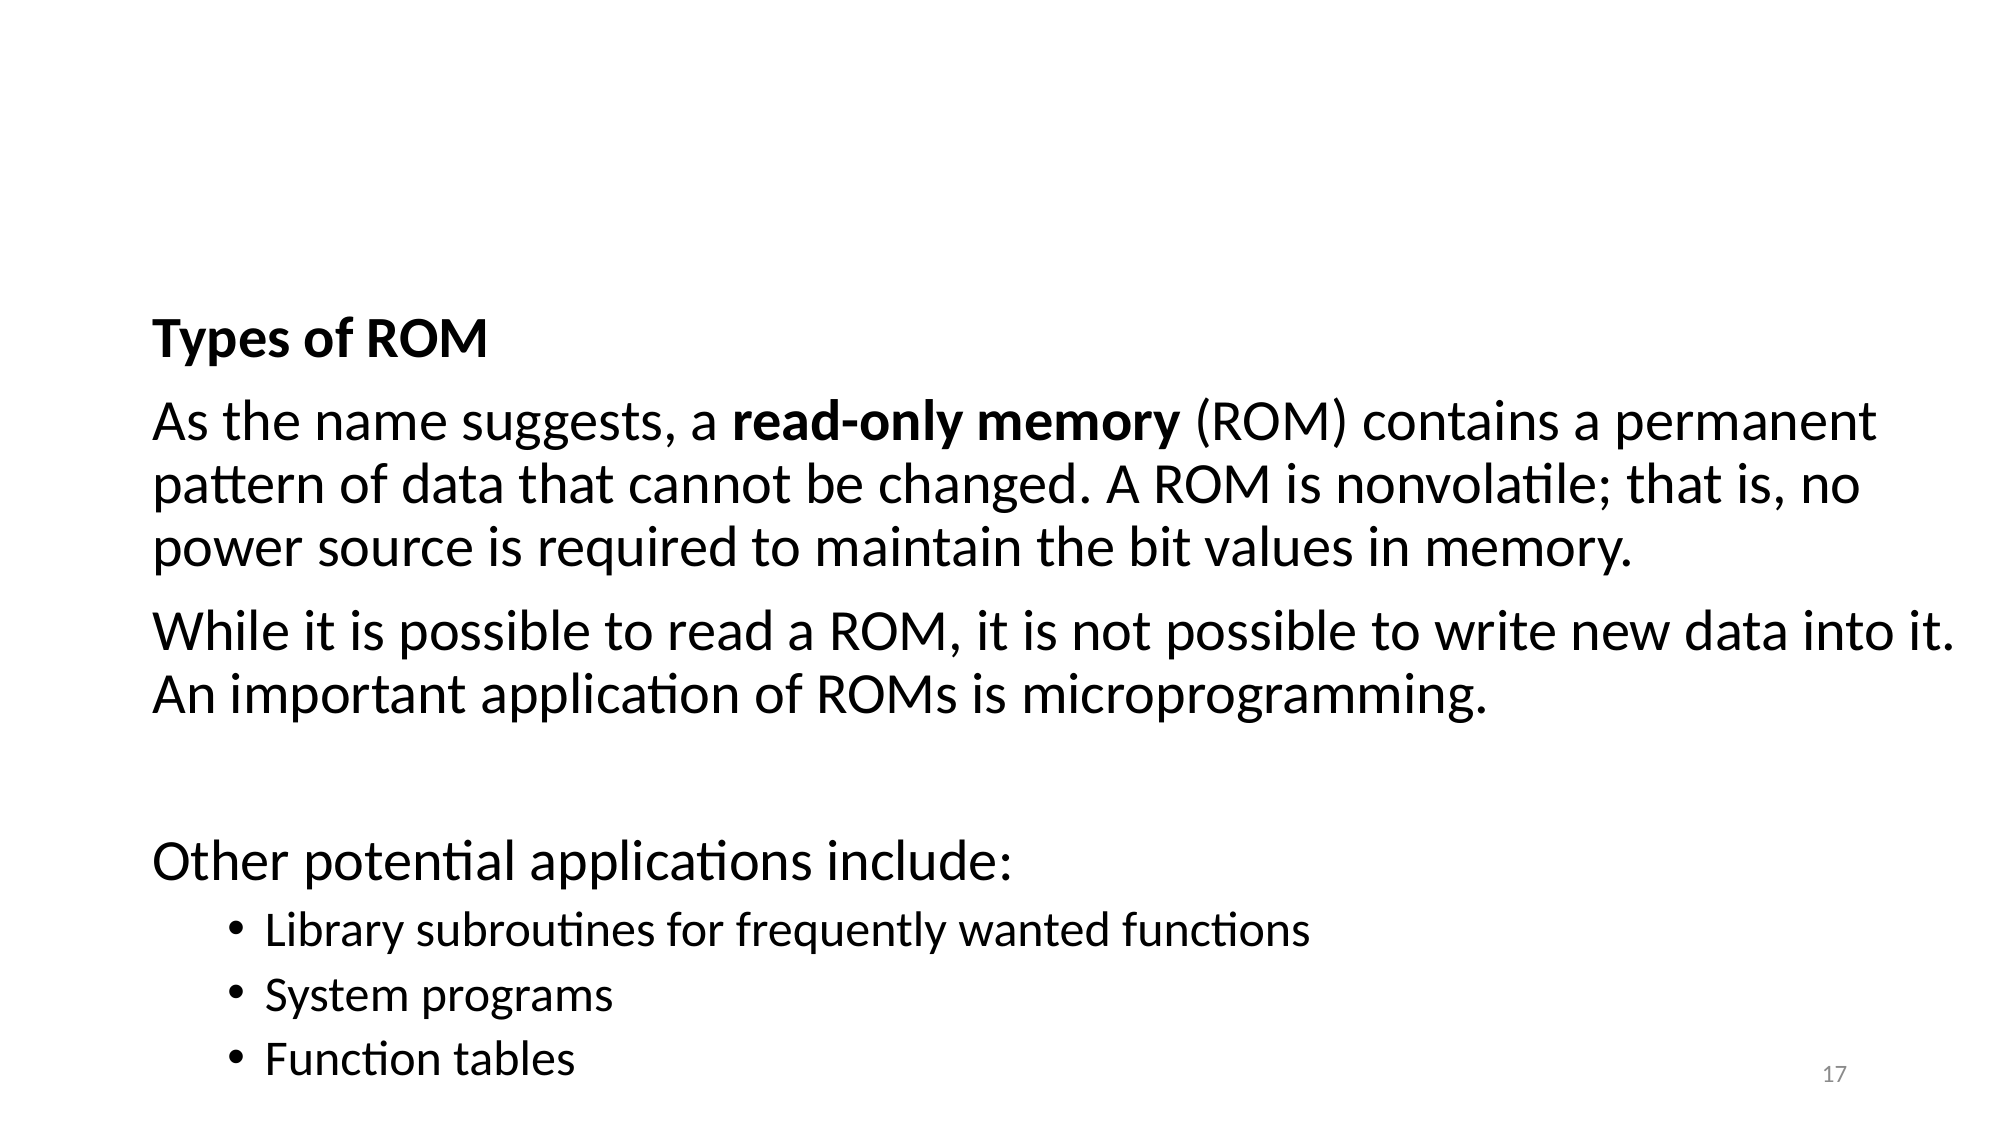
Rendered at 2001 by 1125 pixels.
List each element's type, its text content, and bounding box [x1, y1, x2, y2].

slide_number 17 [1412, 1042, 1863, 1103]
list Types of ROM As the name suggests, a read-only memory (ROM) contains a permanent pattern of data that cannot be changed. A ROM is nonvolatile; that is, no power source is required to maintain the bit values in memory. While it is possible to read a ROM, it is not possible to write new data into it. An important application of ROMs is microprogramming. Other potential applications include: Library subroutines for frequently wanted functions System programs Function tables [137, 299, 2000, 1125]
